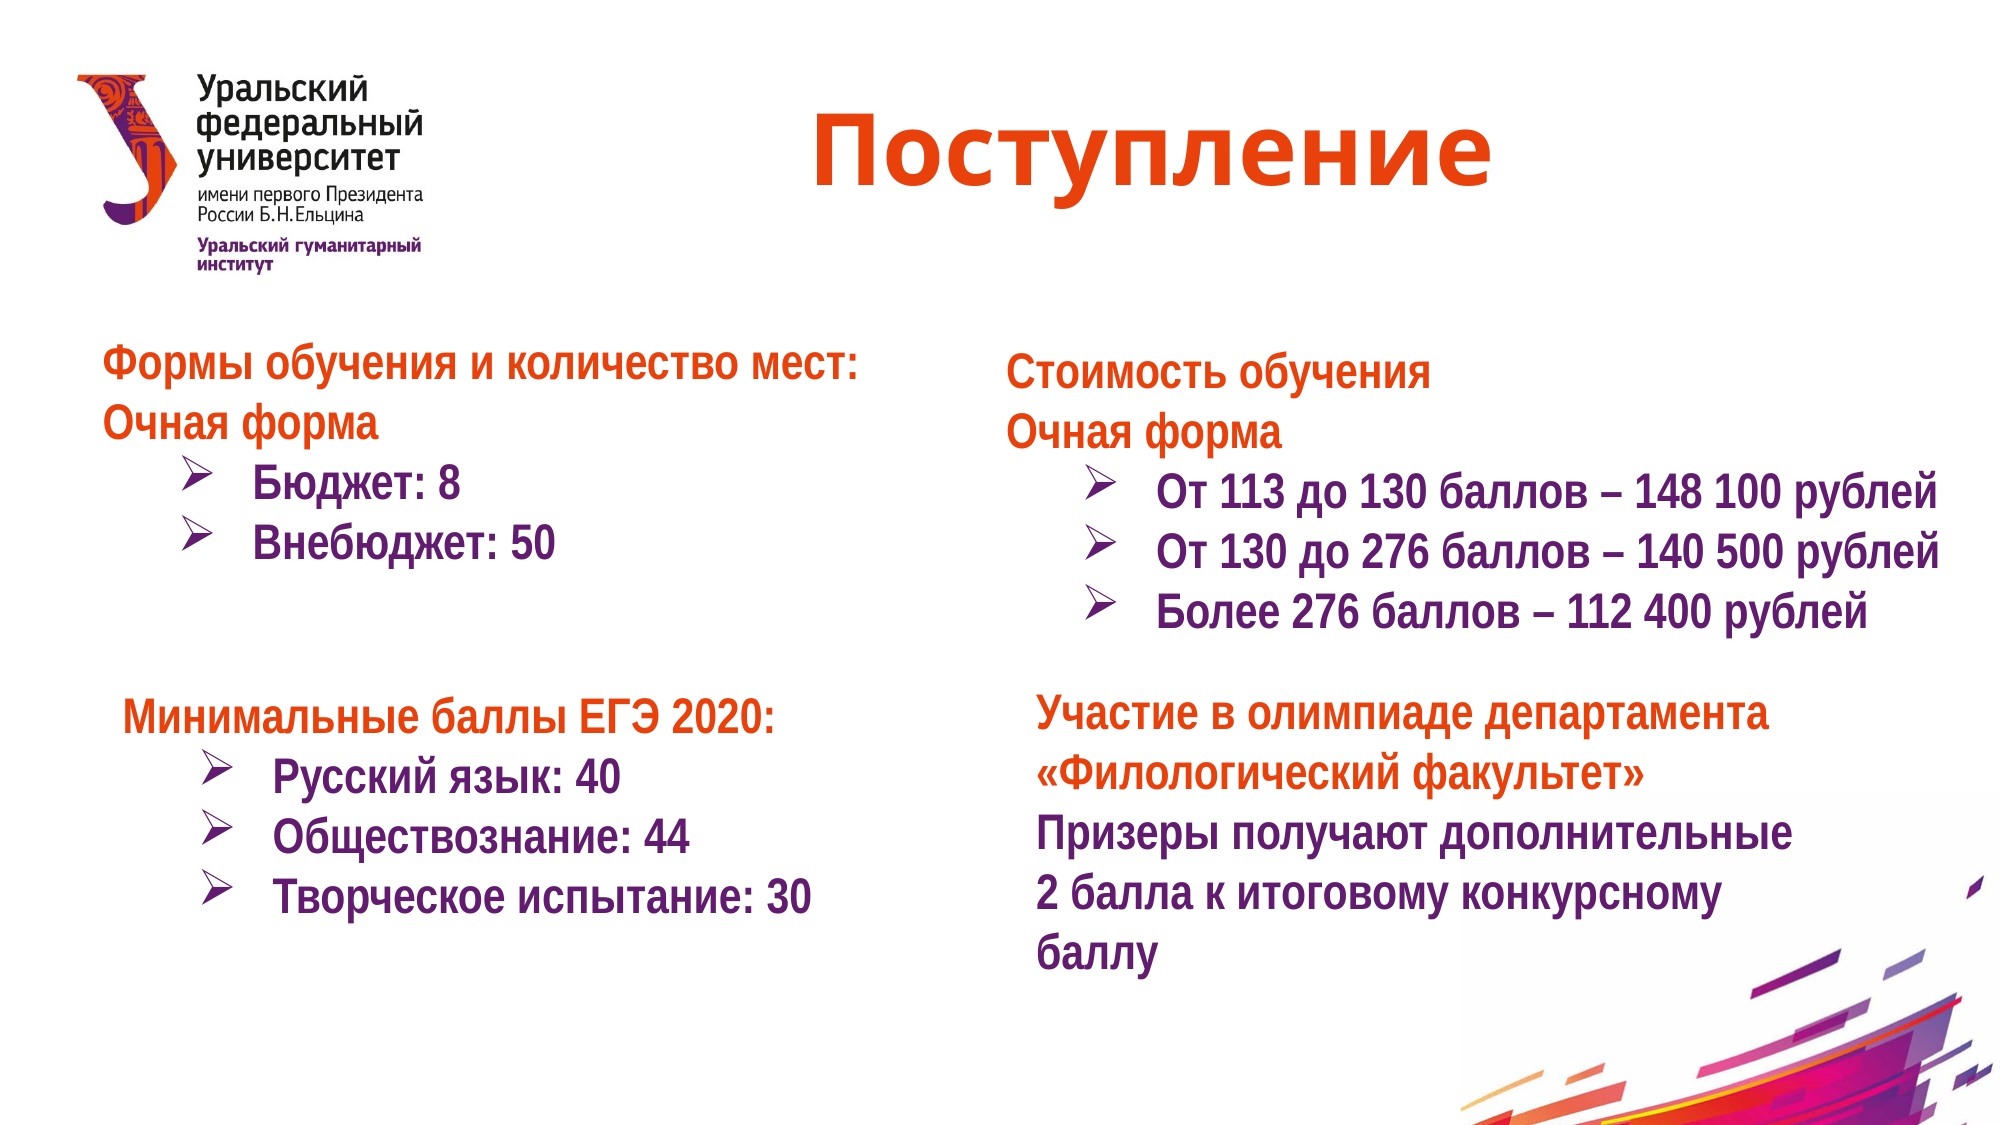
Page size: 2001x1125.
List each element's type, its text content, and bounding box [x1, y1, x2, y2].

title Поступление [499, 54, 1863, 251]
text_box Участие в олимпиаде департамента «Филологический факультет» Призеры получают дополнительные 2 балла к итоговому конкурсному баллу [1021, 672, 1839, 1048]
text_box Стоимость обучения Очная форма От 113 до 130 баллов – 148 100 рублей От 130 до 276 баллов – 140 500 рублей Более 276 баллов – 112 400 рублей [991, 331, 1979, 647]
text_box Минимальные баллы ЕГЭ 2020: Русский язык: 40 Обществознание: 44 Творческое испытание: 30 [107, 675, 967, 931]
picture [1461, 792, 2000, 1125]
text_box Формы обучения и количество мест: Очная форма Бюджет: 8 Внебюджет: 50 [87, 321, 967, 577]
picture [0, 0, 499, 349]
